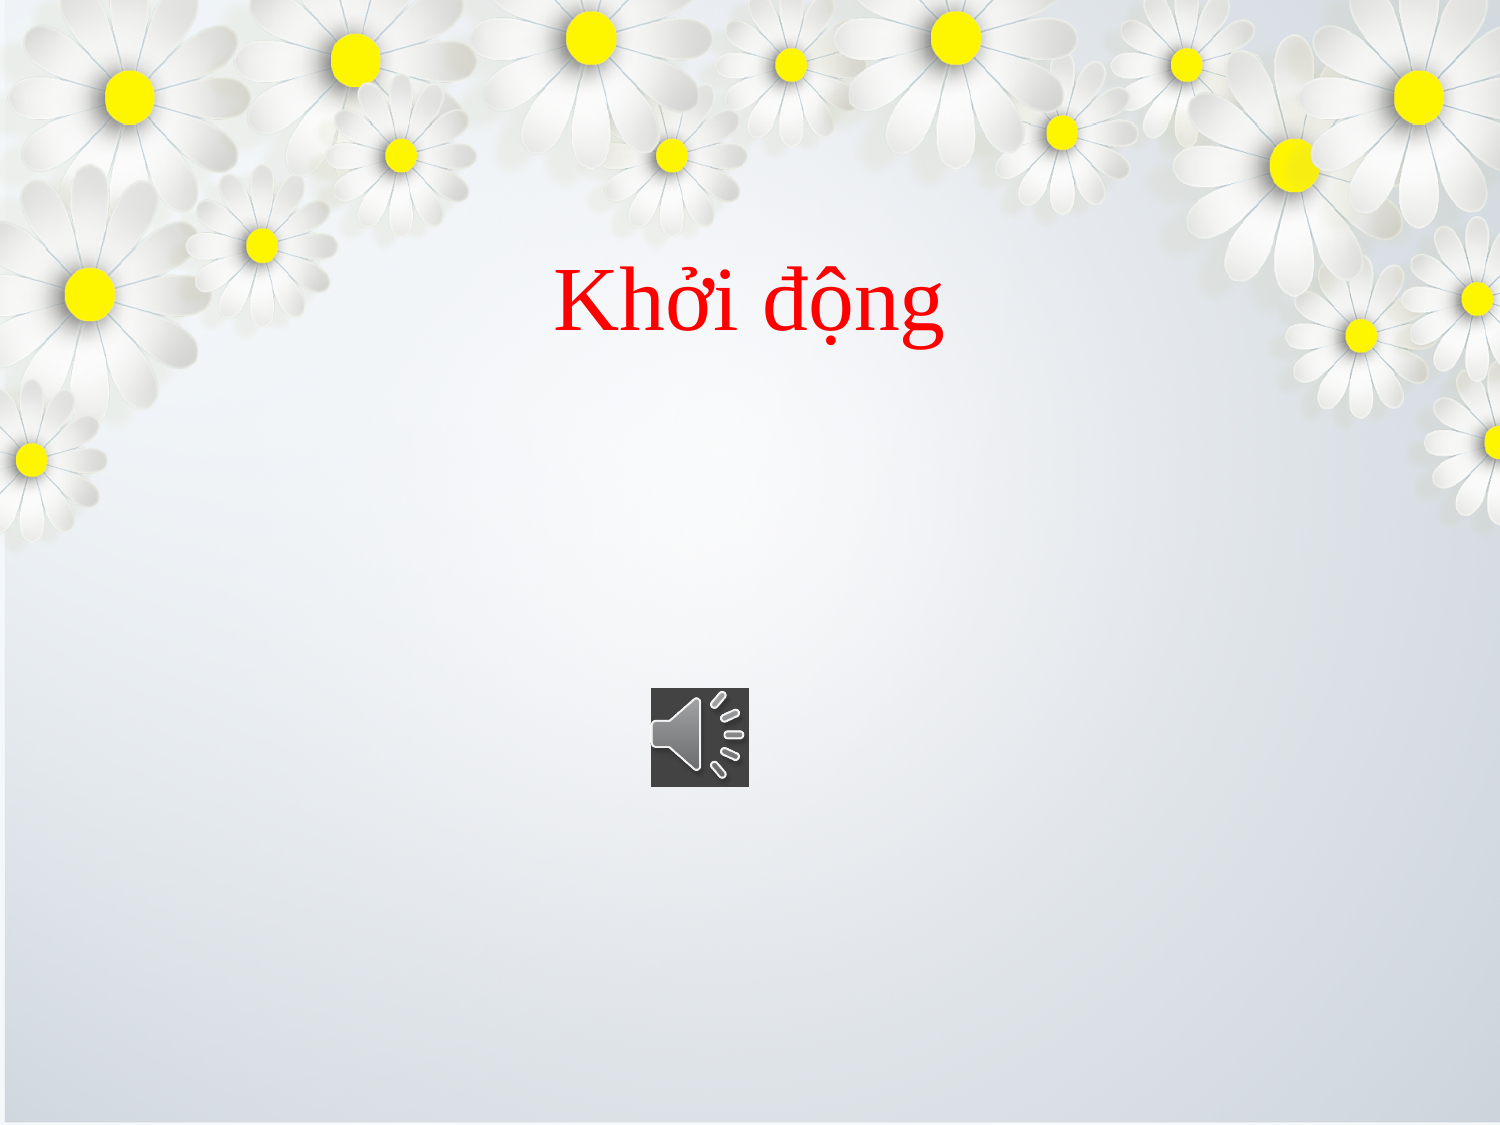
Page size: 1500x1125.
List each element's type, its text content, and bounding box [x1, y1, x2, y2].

picture [0, 0, 1500, 1125]
title Khởi động [75, 200, 1425, 388]
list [649, 687, 751, 788]
